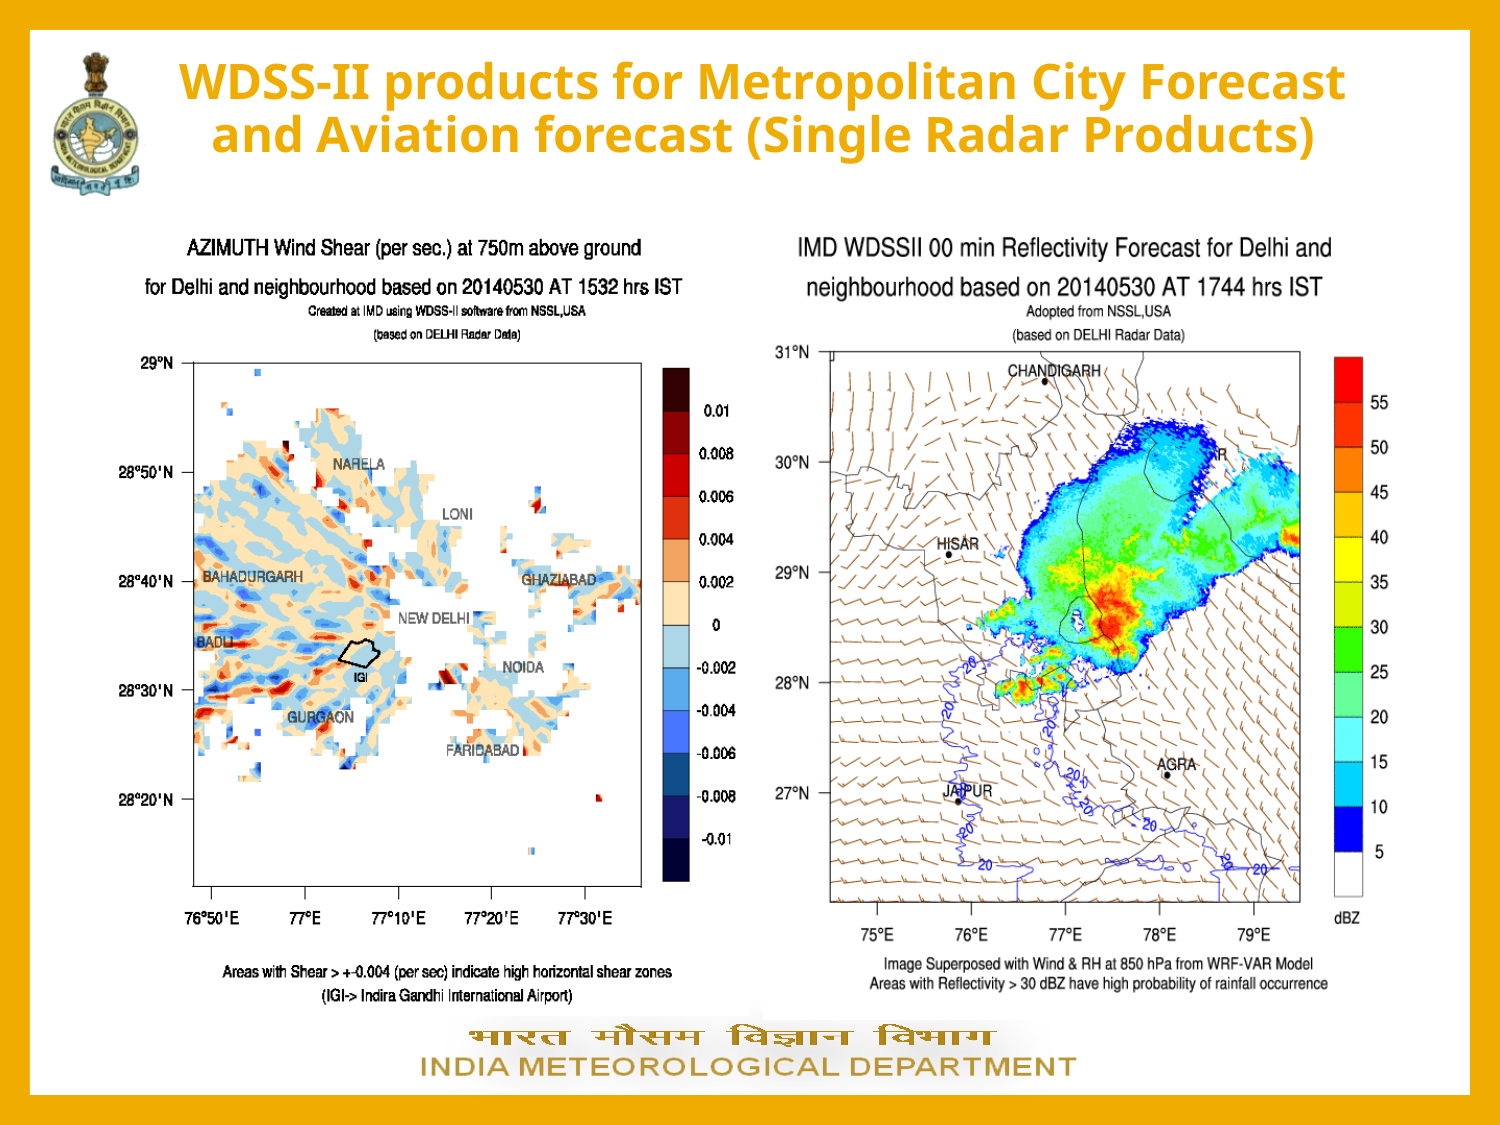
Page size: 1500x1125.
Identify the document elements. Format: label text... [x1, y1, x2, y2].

picture [45, 48, 750, 1016]
title WDSS-II products for Metropolitan City Forecast and Aviation forecast (Single Radar Products) [156, 42, 1371, 179]
picture [762, 191, 1403, 1020]
